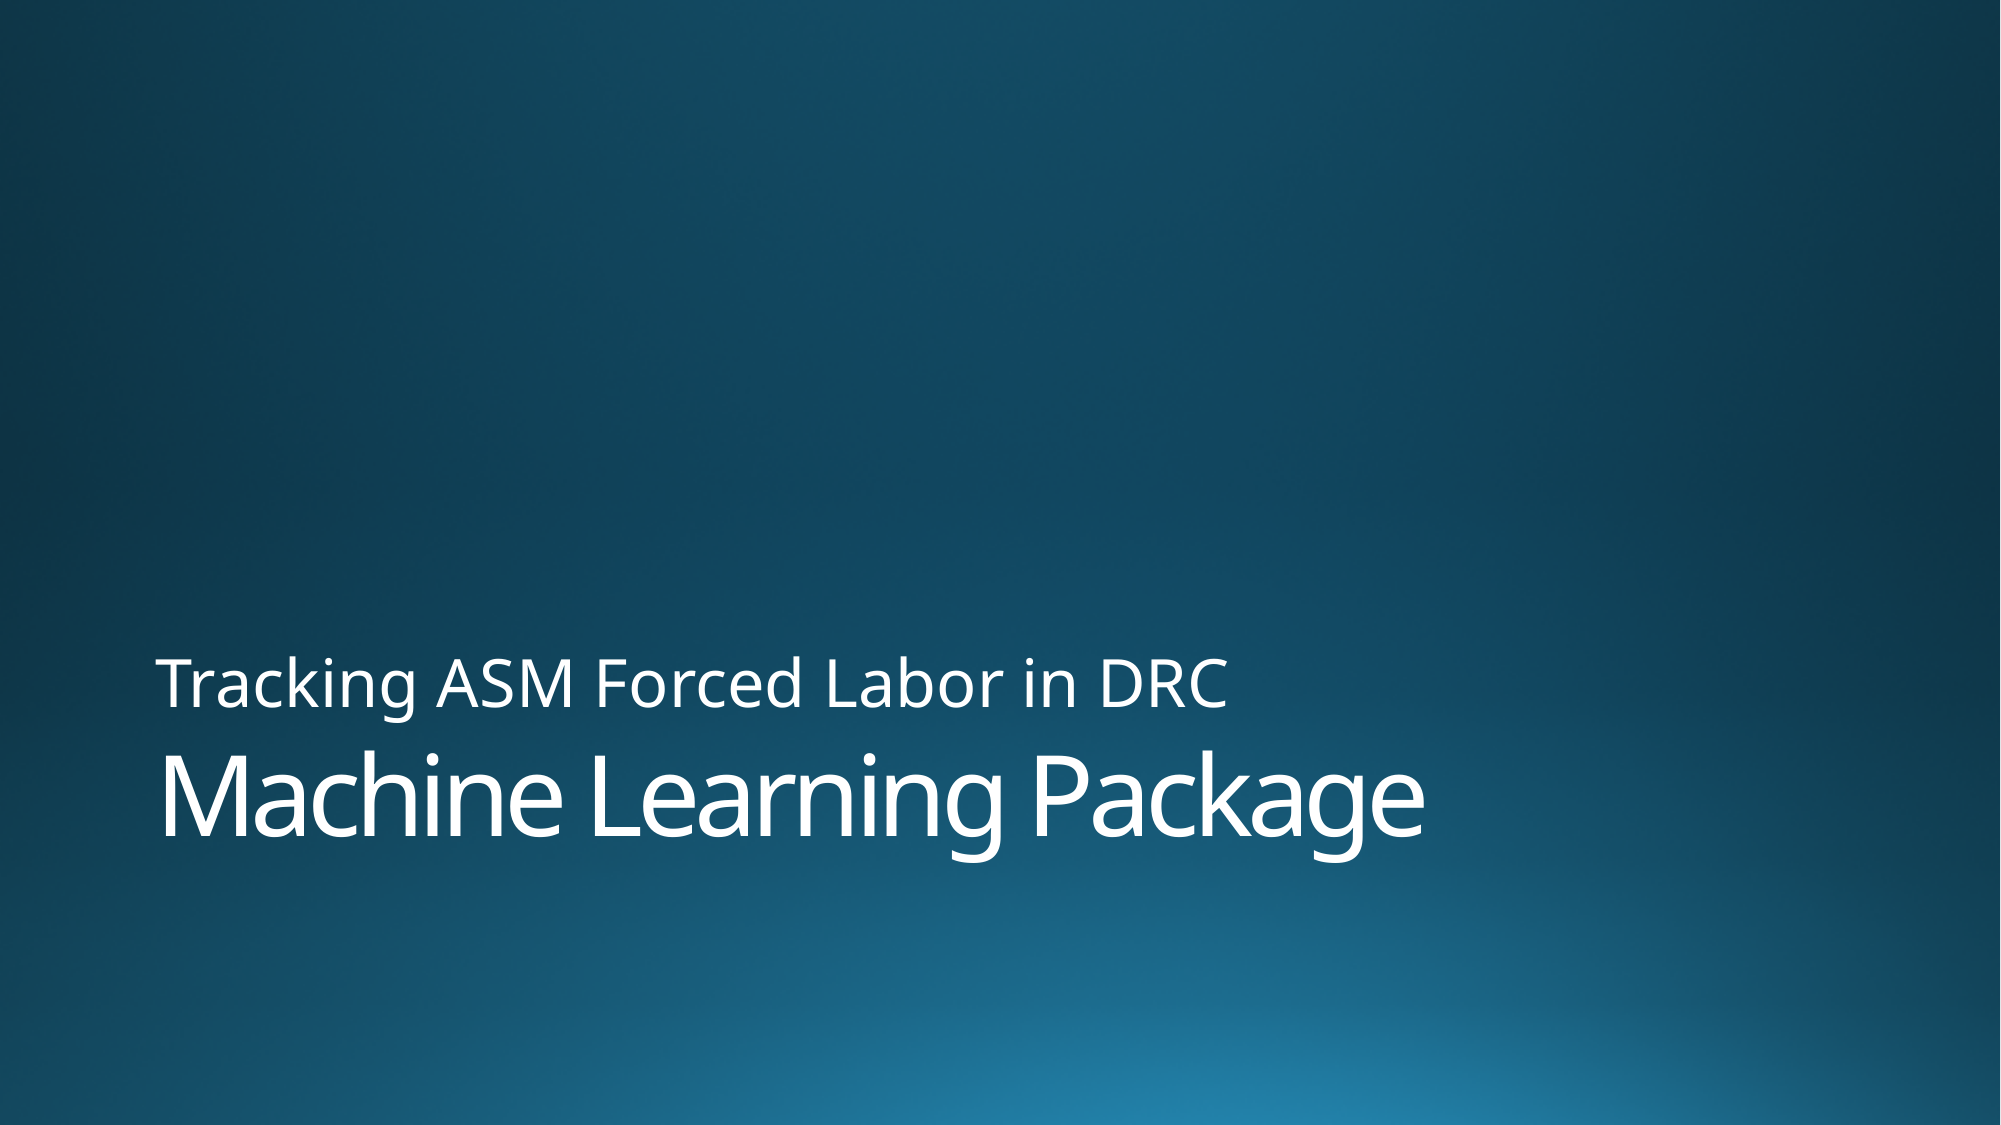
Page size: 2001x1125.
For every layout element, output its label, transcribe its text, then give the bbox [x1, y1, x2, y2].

picture [0, 0, 2001, 1125]
title Machine Learning Package [140, 732, 1641, 1002]
subtitle Tracking ASM Forced Labor in DRC [140, 605, 1641, 730]
